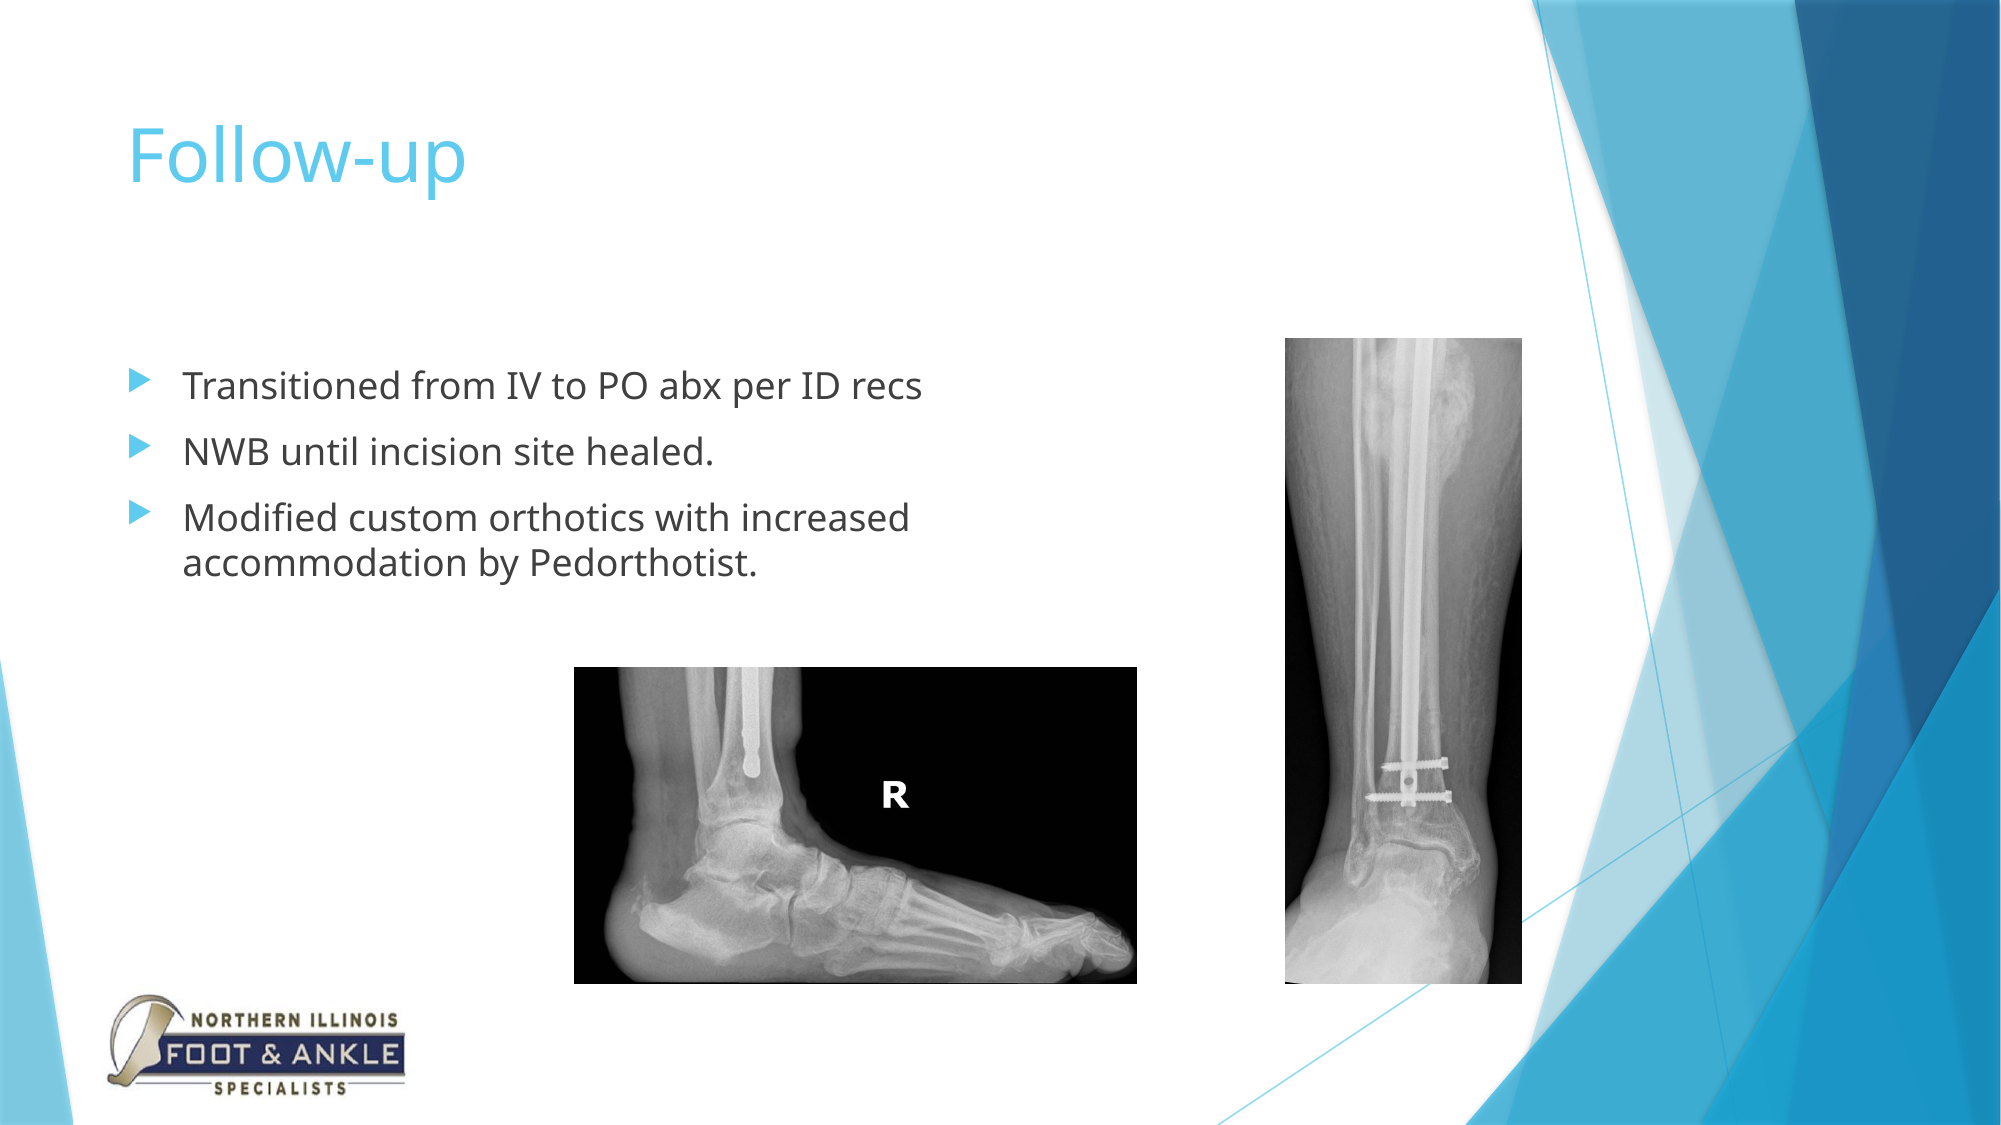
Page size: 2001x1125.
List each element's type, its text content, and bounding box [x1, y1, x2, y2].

picture [73, 953, 431, 1125]
picture [1284, 338, 1522, 985]
list Transitioned from IV to PO abx per ID recs NWB until incision site healed. Modified custom orthotics with increased accommodation by Pedorthotist. [111, 354, 971, 894]
title Follow-up [111, 99, 1522, 317]
picture [573, 666, 1137, 985]
